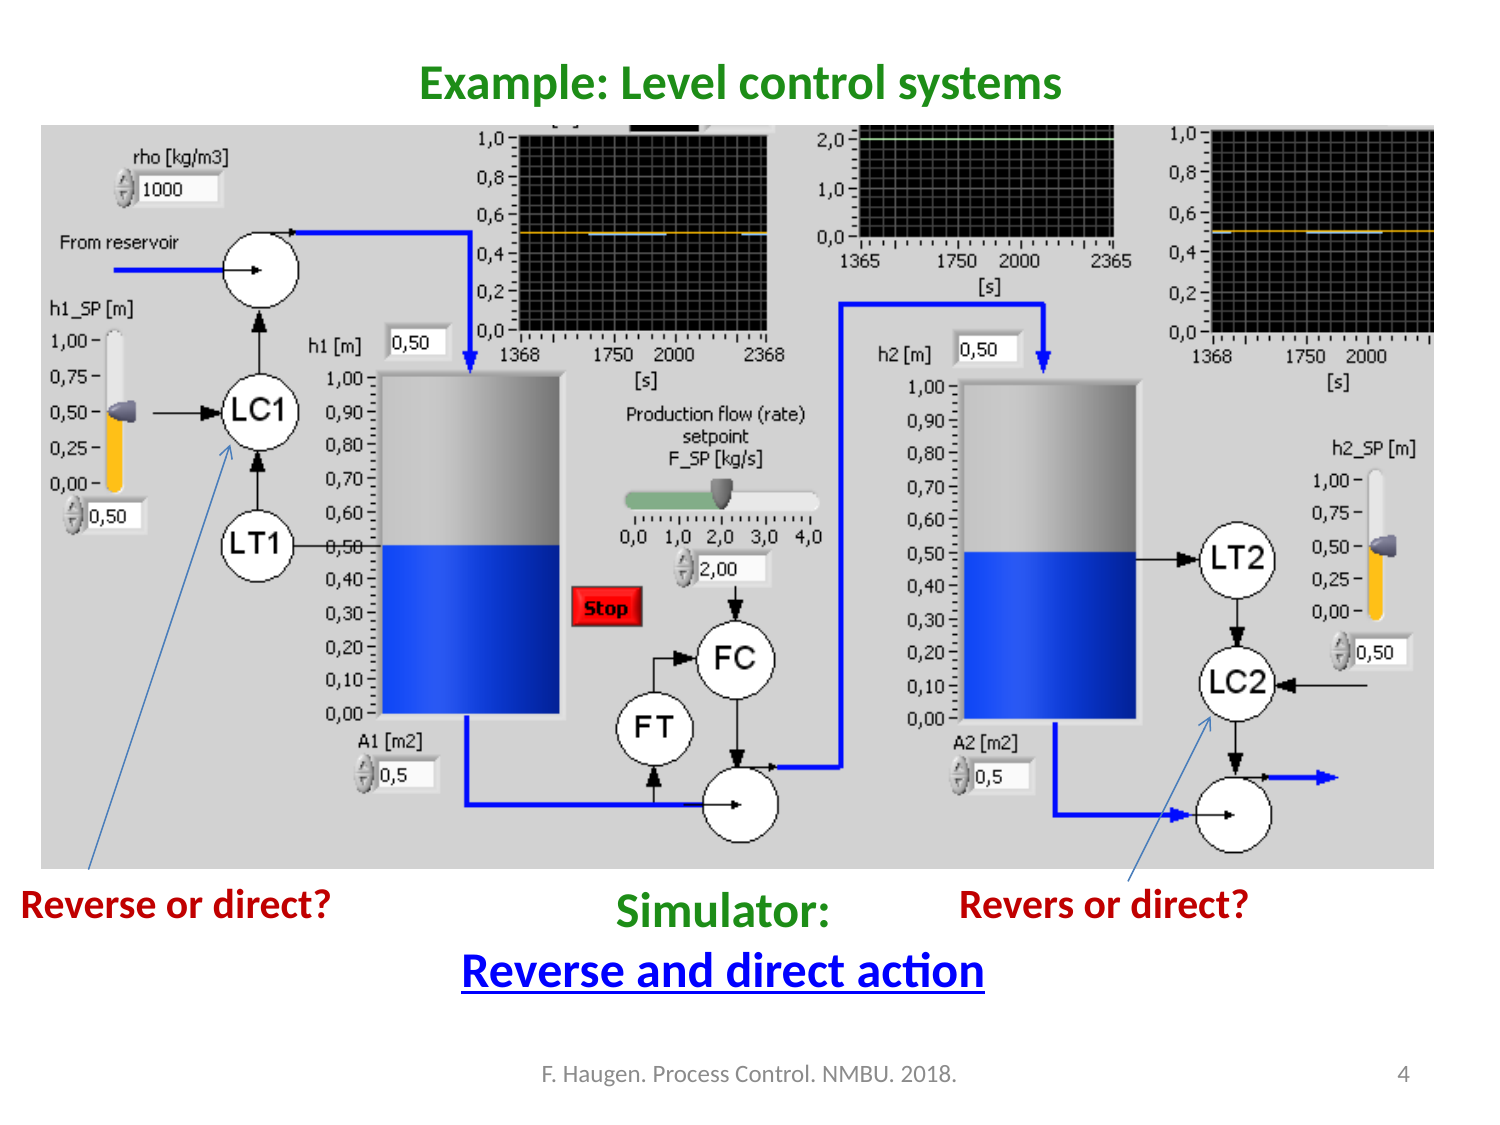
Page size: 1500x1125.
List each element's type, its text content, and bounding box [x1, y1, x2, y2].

picture [40, 125, 1434, 869]
footer F. Haugen. Process Control. NMBU. 2018. [512, 1042, 988, 1103]
text_box Simulator: Reverse and direct action [348, 877, 1099, 1005]
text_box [1127, 715, 1211, 882]
text_box Reverse or direct? [5, 869, 526, 935]
text_box Revers or direct? [844, 877, 1365, 935]
slide_number 4 [1074, 1042, 1425, 1103]
text_box Example: Level control systems [41, 42, 1441, 118]
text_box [88, 444, 231, 870]
